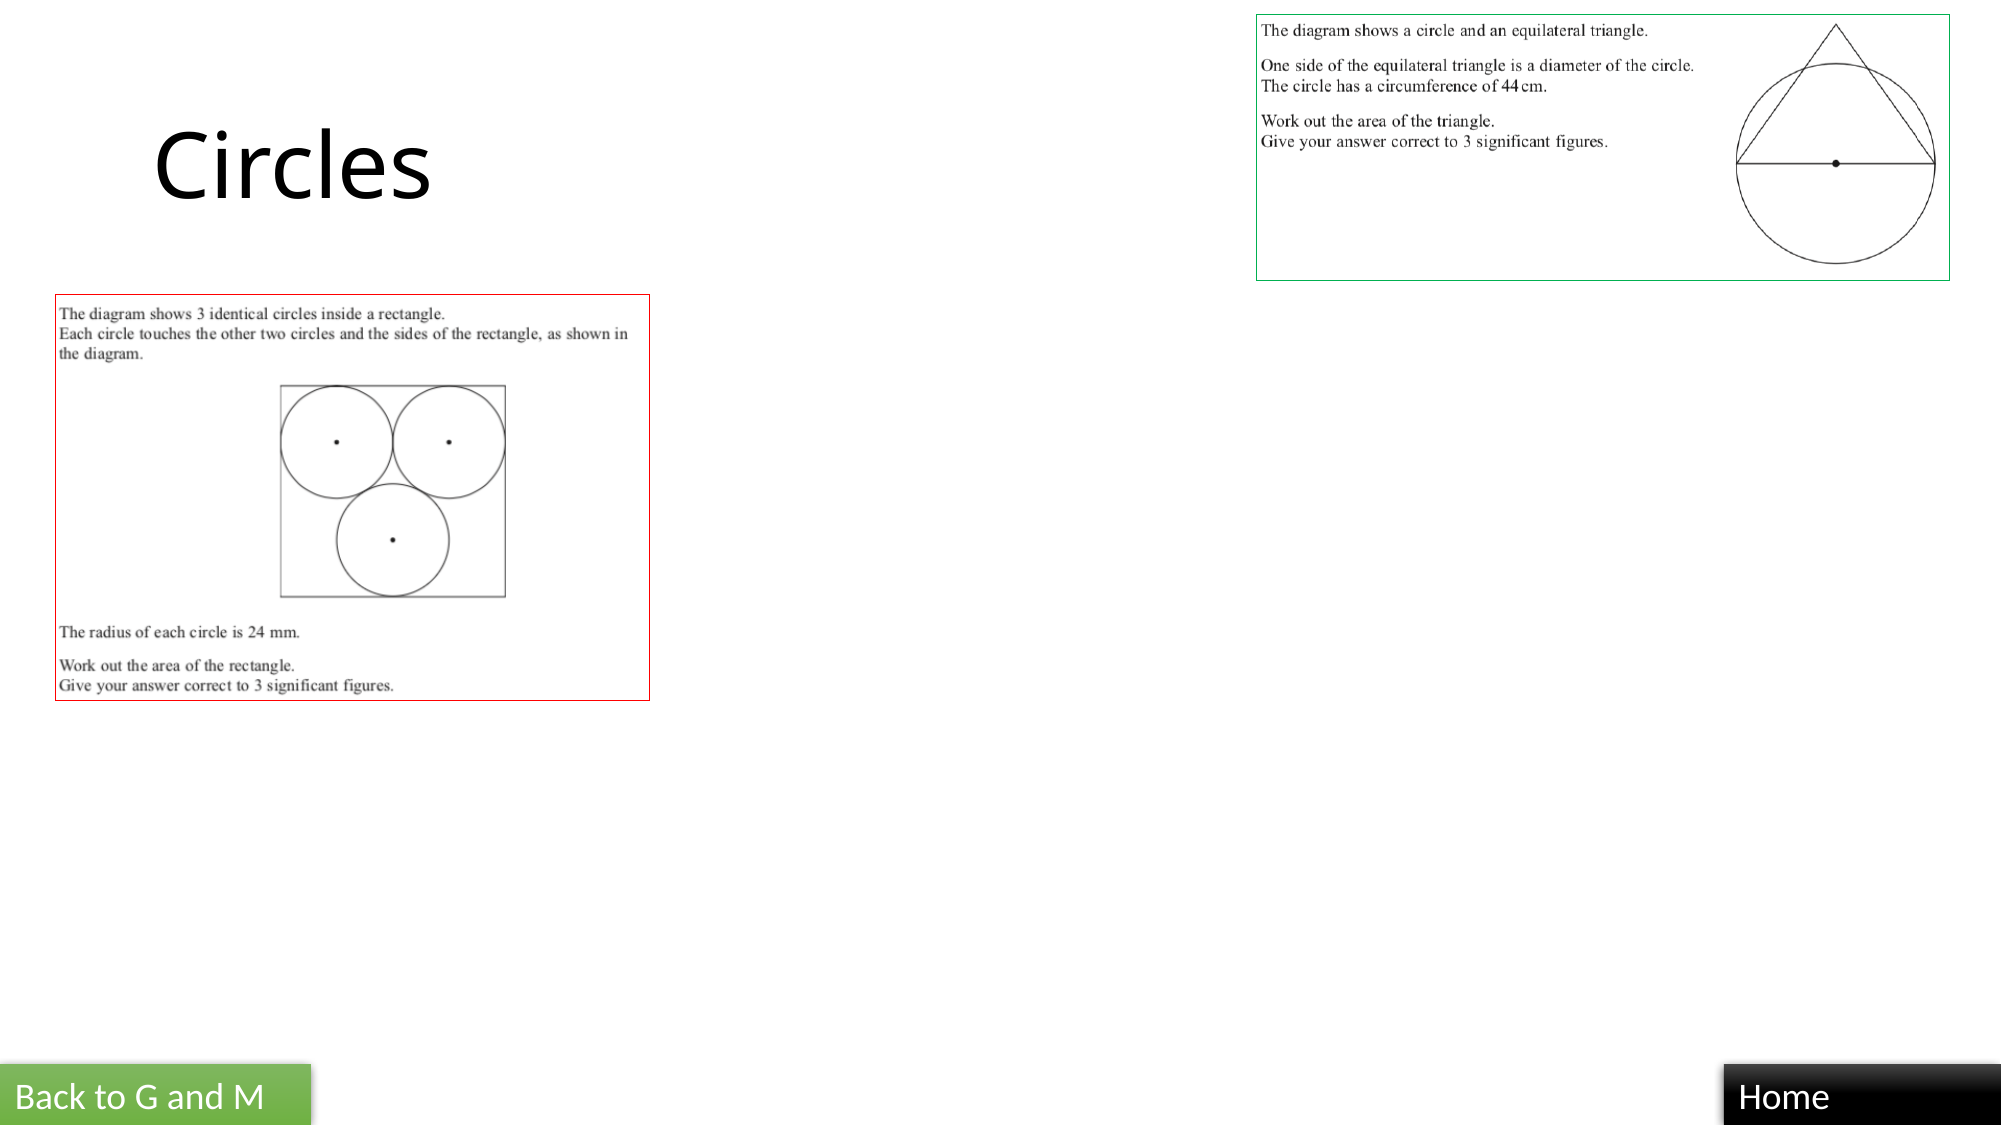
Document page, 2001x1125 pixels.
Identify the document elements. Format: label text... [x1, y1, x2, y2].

text_box Home [1723, 1064, 2000, 1125]
title Circles [137, 59, 1256, 278]
text_box Back to G and M [0, 1064, 311, 1125]
picture [1256, 14, 1950, 281]
picture [55, 294, 650, 701]
